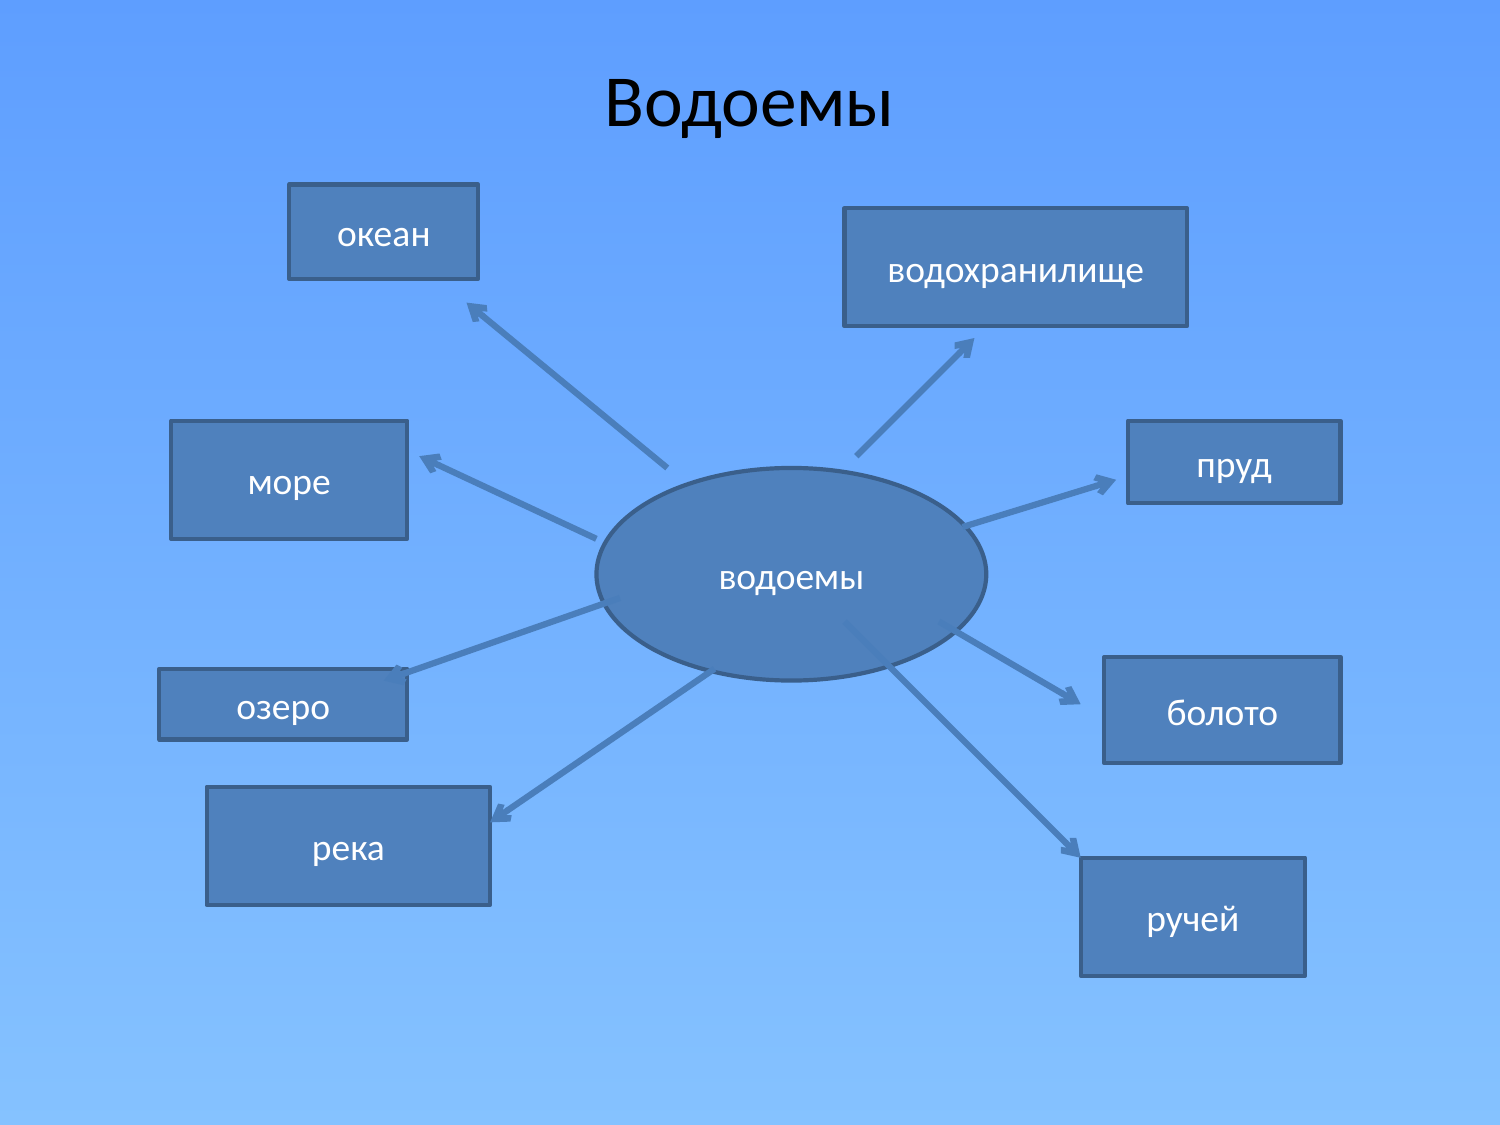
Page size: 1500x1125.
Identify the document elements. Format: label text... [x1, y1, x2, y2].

text_box водоемы [594, 465, 989, 683]
text_box озеро [157, 667, 409, 742]
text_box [466, 302, 668, 469]
text_box река [205, 785, 492, 907]
text_box океан [287, 182, 480, 281]
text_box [489, 668, 715, 823]
text_box ручей [1079, 856, 1307, 978]
title Водоемы [75, 45, 1425, 149]
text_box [383, 597, 621, 681]
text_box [844, 621, 1081, 858]
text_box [962, 479, 1117, 528]
text_box пруд [1126, 419, 1343, 505]
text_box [418, 455, 597, 540]
text_box болото [1102, 655, 1343, 765]
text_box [855, 337, 975, 457]
text_box море [169, 419, 409, 541]
text_box водохранилище [842, 206, 1189, 328]
